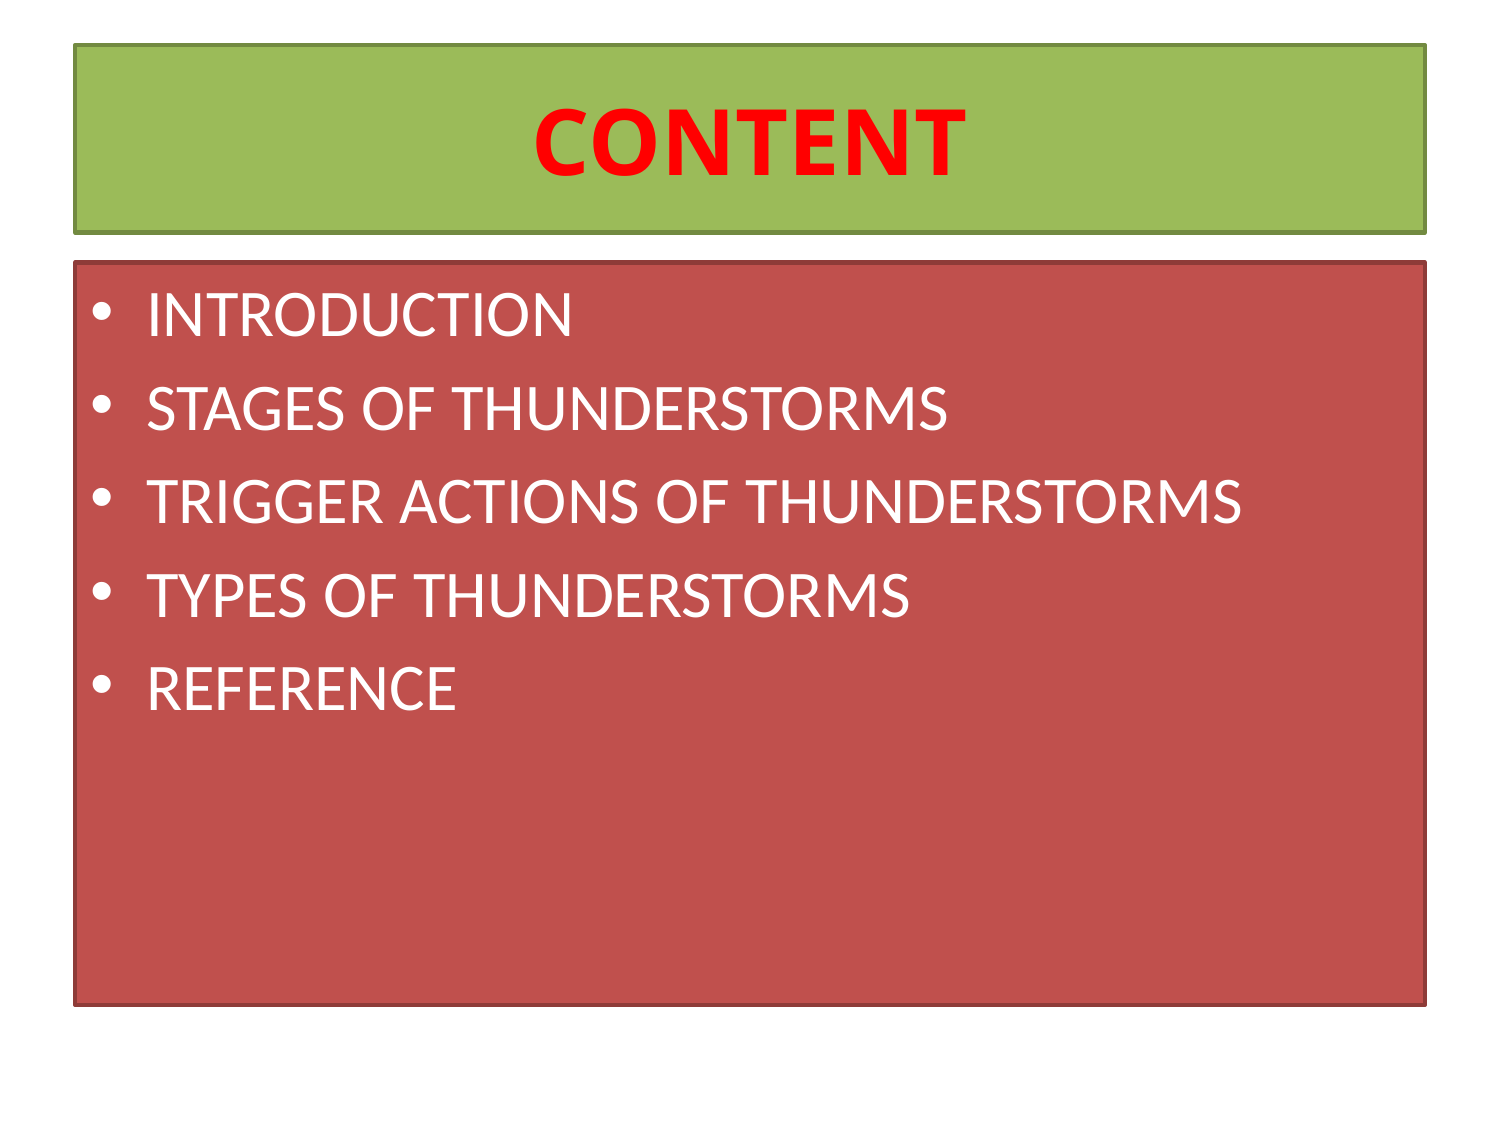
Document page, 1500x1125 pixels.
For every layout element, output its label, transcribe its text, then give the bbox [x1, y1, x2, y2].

title CONTENT [73, 43, 1427, 235]
list INTRODUCTION STAGES OF THUNDERSTORMS TRIGGER ACTIONS OF THUNDERSTORMS TYPES OF THUNDERSTORMS REFERENCE [73, 260, 1427, 1007]
